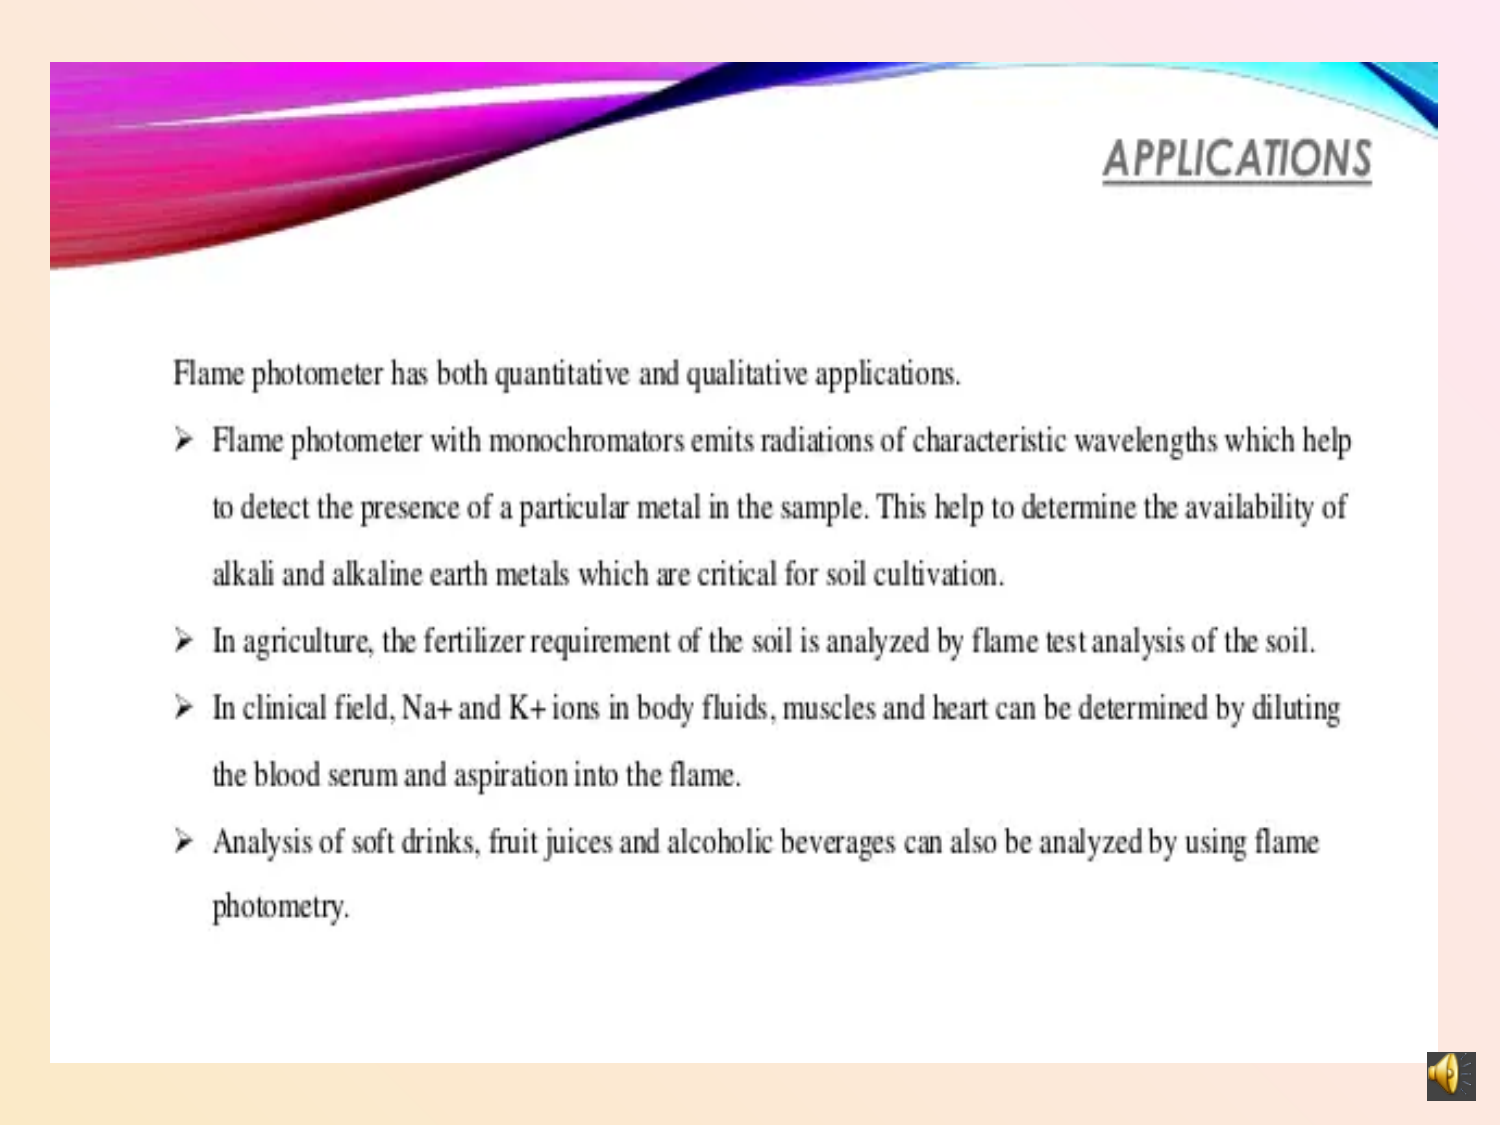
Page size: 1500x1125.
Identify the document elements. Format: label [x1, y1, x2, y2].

picture [49, 62, 1477, 1102]
